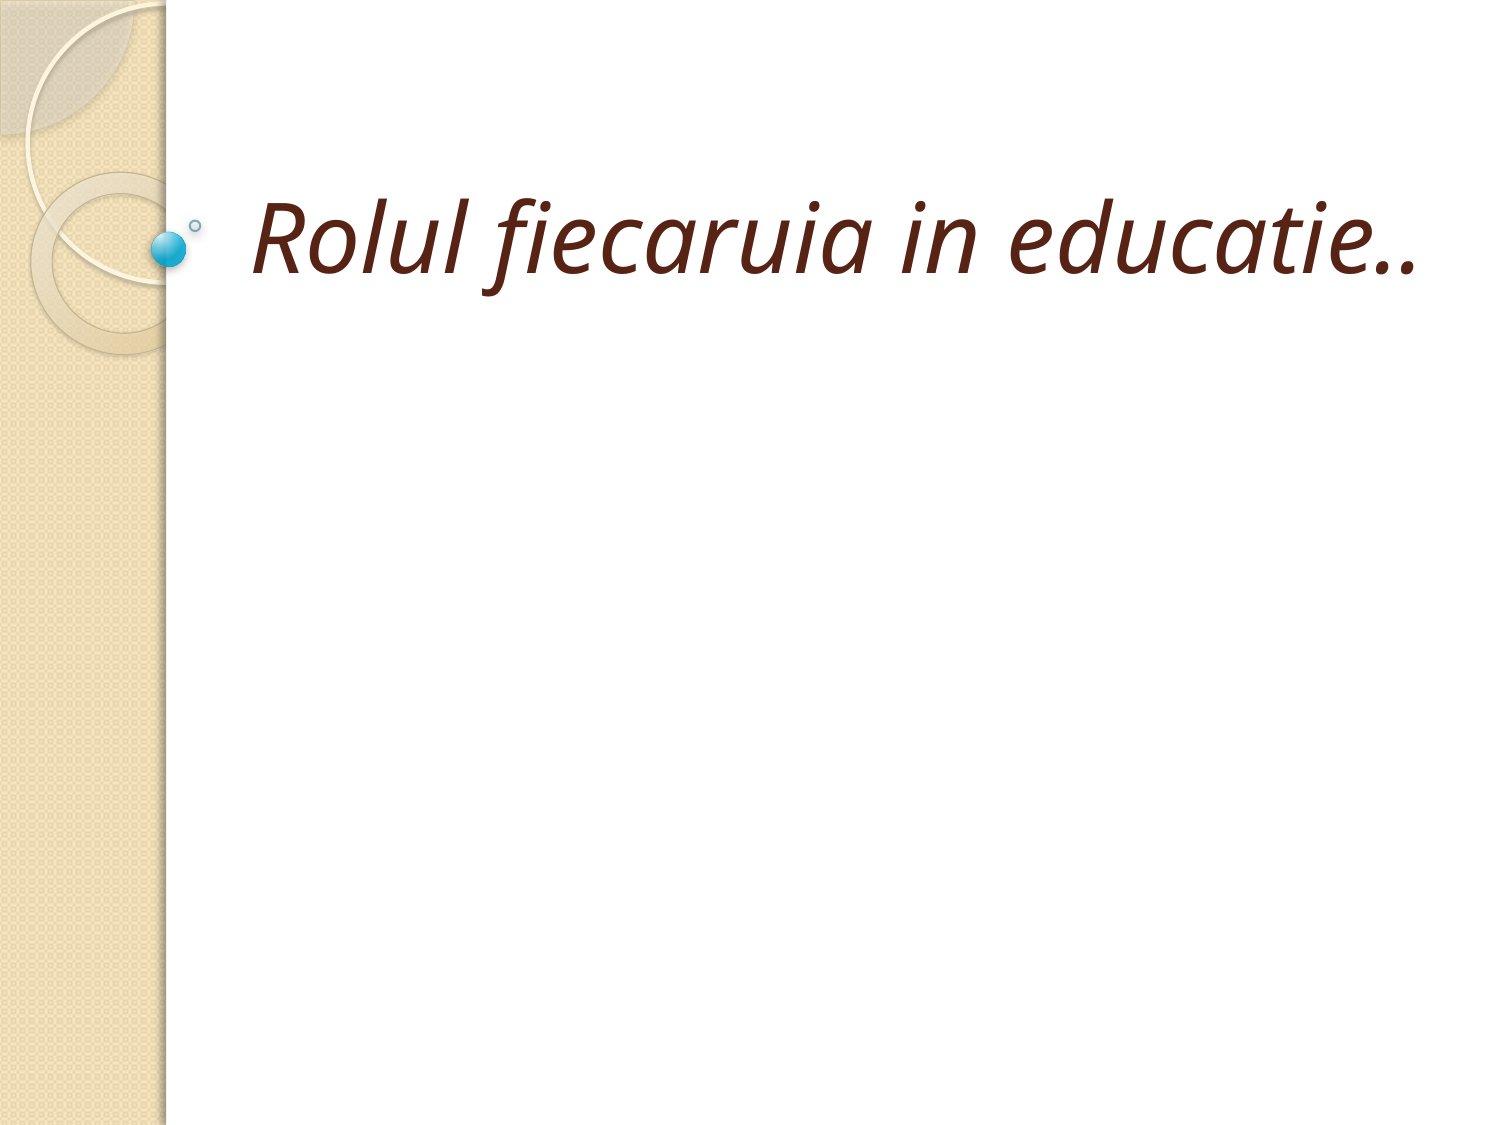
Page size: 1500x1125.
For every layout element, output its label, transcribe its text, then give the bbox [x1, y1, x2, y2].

title Rolul fiecaruia in educatie.. [234, 59, 1450, 301]
